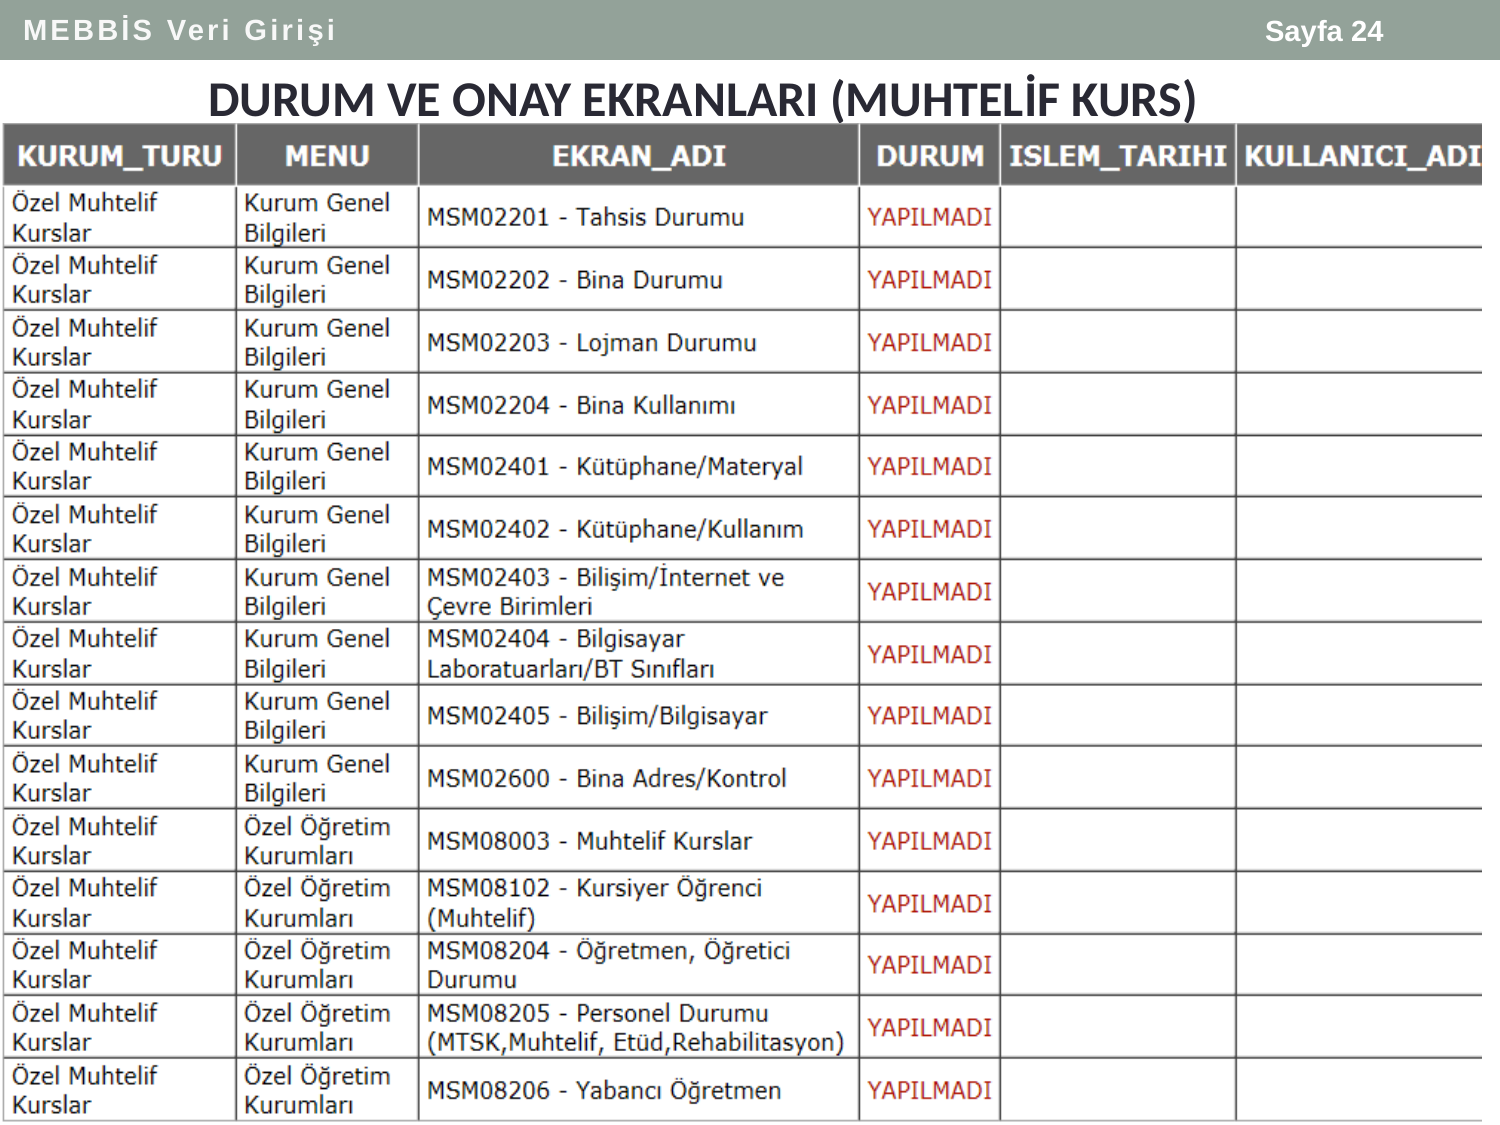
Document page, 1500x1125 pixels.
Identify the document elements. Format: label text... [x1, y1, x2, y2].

text_box MEBBİS Veri Girişi [8, 4, 351, 54]
picture [0, 123, 1482, 1125]
slide_number Sayfa 24 [1250, 3, 1425, 57]
text_box DURUM VE ONAY EKRANLARI (MUHTELİF KURS) [29, 29, 1378, 121]
